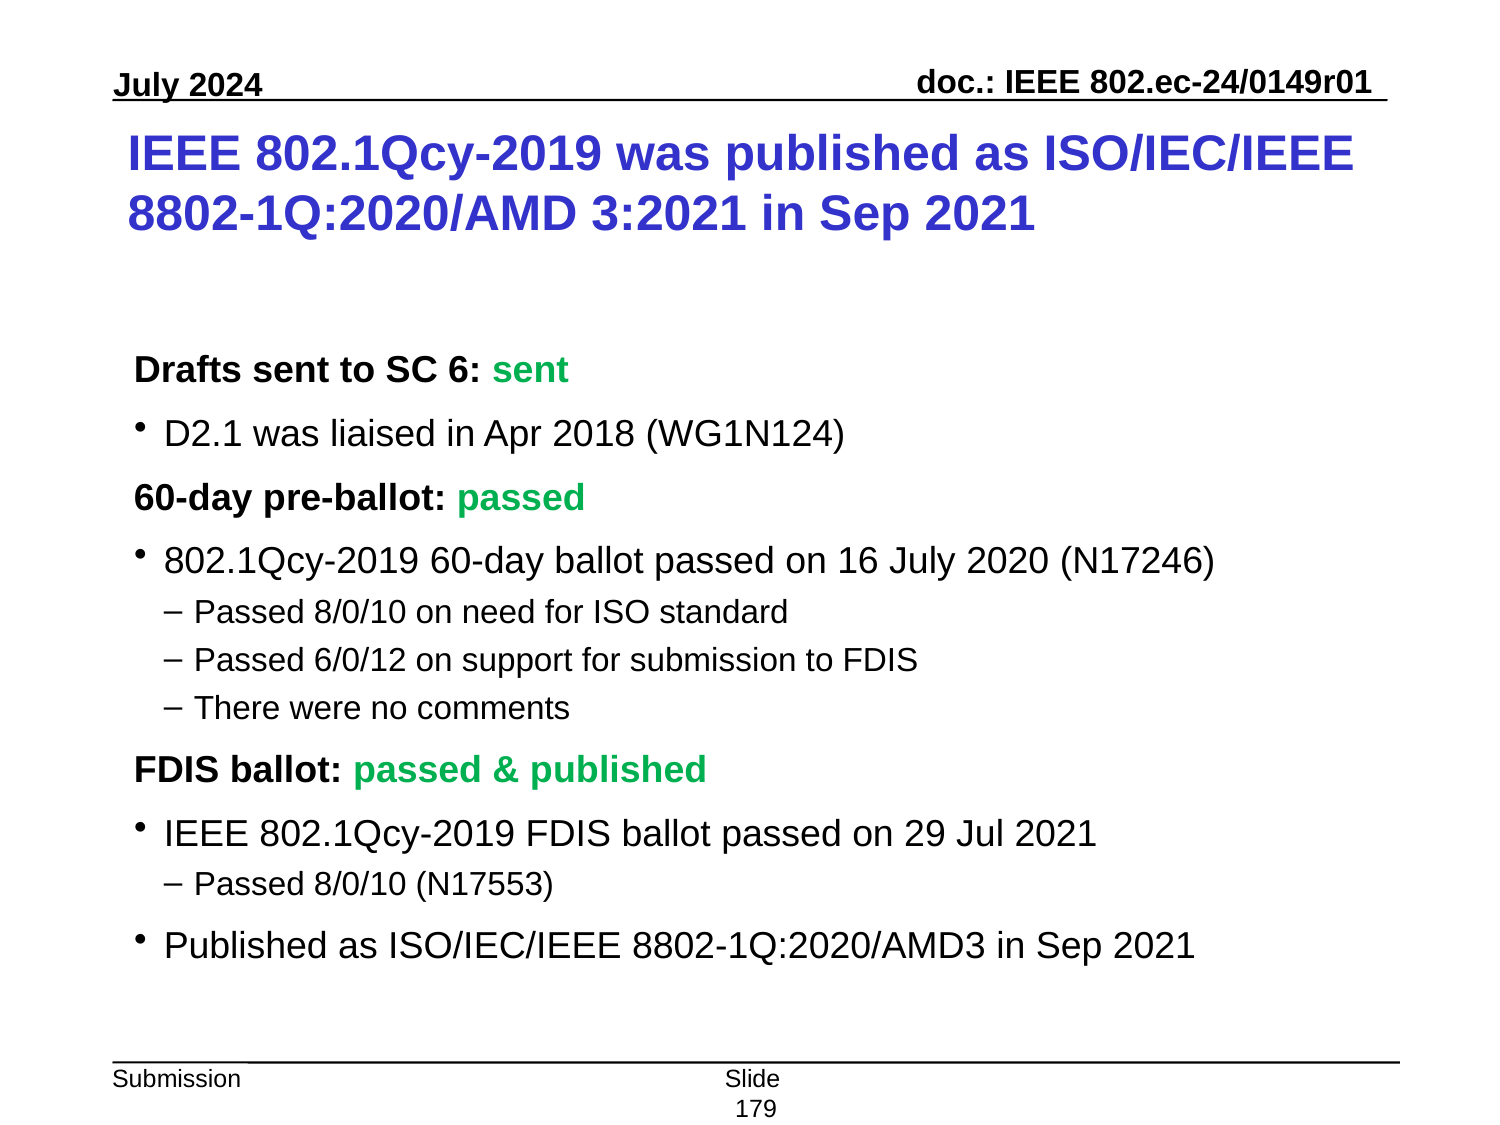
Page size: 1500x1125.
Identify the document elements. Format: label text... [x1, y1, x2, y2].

list Drafts sent to SC 6: sent D2.1 was liaised in Apr 2018 (WG1N124) 60-day pre-ballot: passed 802.1Qcy-2019 60-day ballot passed on 16 July 2020 (N17246) Passed 8/0/10 on need for ISO standard Passed 6/0/12 on support for submission to FDIS There were no comments FDIS ballot: passed & published IEEE 802.1Qcy-2019 FDIS ballot passed on 29 Jul 2021 Passed 8/0/10 (N17553) Published as ISO/IEC/IEEE 8802-1Q:2020/AMD3 in Sep 2021 [118, 337, 1394, 1013]
title IEEE 802.1Qcy-2019 was published as ISO/IEC/IEEE 8802-1Q:2020/AMD 3:2021 in Sep 2021 [112, 112, 1388, 288]
slide_number Slide 179 [709, 1061, 803, 1093]
